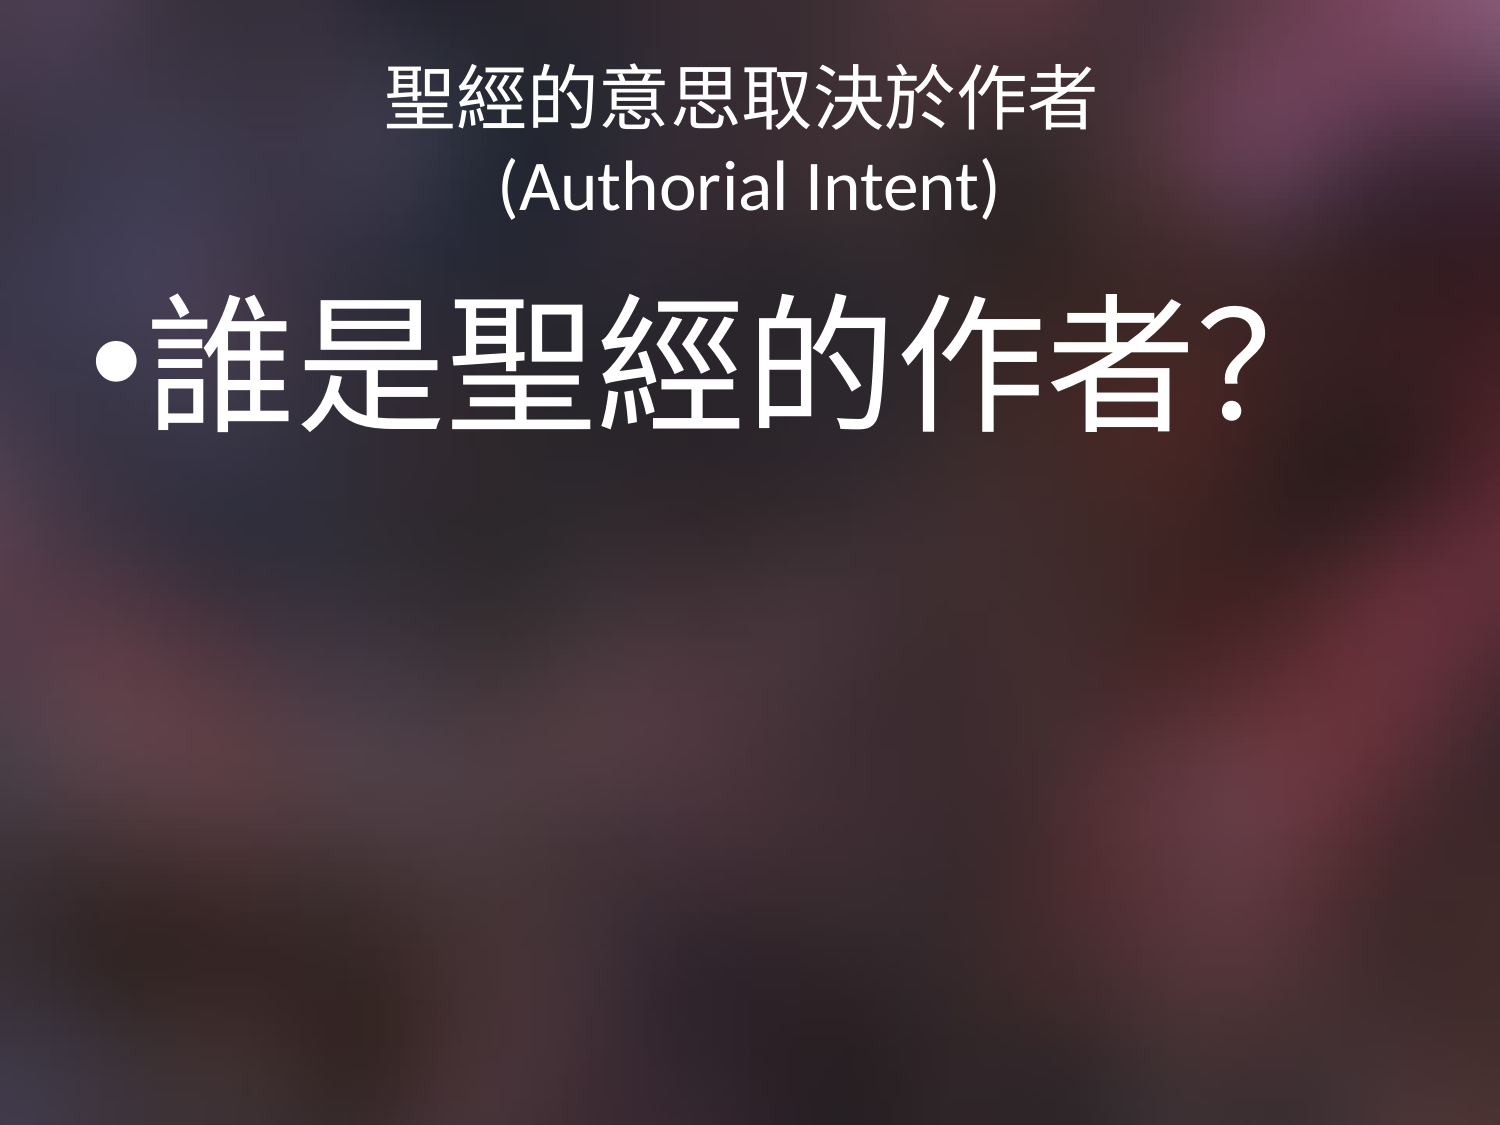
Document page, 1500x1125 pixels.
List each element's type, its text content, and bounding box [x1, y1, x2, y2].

picture [0, 0, 1500, 1125]
list 誰是聖經的作者？ [75, 262, 1425, 1005]
title 聖經的意思取決於作者 (Authorial Intent) [75, 45, 1425, 233]
